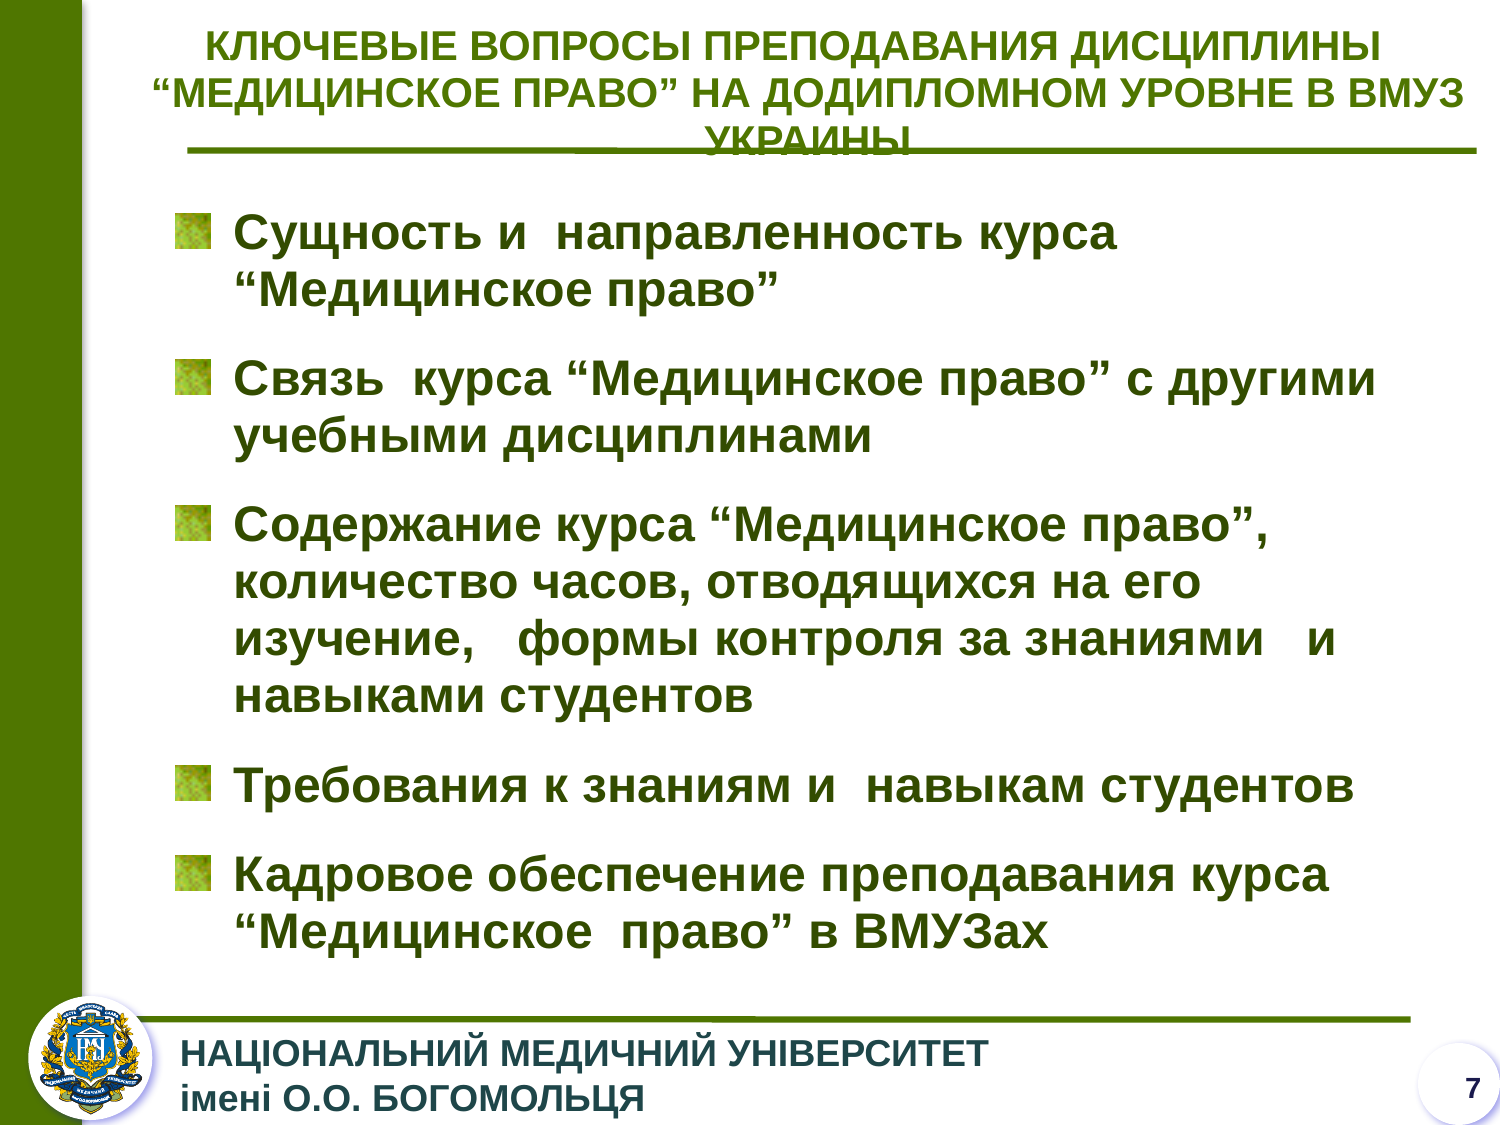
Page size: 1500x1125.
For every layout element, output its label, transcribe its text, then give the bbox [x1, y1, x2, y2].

picture [175, 505, 211, 541]
slide_number 7 [1146, 1062, 1497, 1125]
title КЛЮЧЕВЫЕ ВОПРОСЫ ПРЕПОДАВАНИЯ ДИСЦИПЛИНЫ “МЕДИЦИНСКОЕ ПРАВО” НА ДОДИПЛОМНОМ УРОВНЕ В ВМУЗ УКРАИНЫ [78, 14, 1500, 176]
picture [175, 855, 211, 891]
picture [175, 765, 211, 801]
picture [175, 213, 211, 249]
picture [175, 359, 211, 395]
subtitle Сущность и направленность курса “Медицинское право” Связь курса “Медицинское право” с другими учебными дисциплинами Содержание курса “Медицинское право”, количество часов, отводящихся на его изучение, формы контроля за знаниями и навыками студентов Требования к знаниям и навыкам студентов Кадровое обеспечение преподавания курса “Медицинское право” в ВМУЗах [175, 199, 1455, 965]
